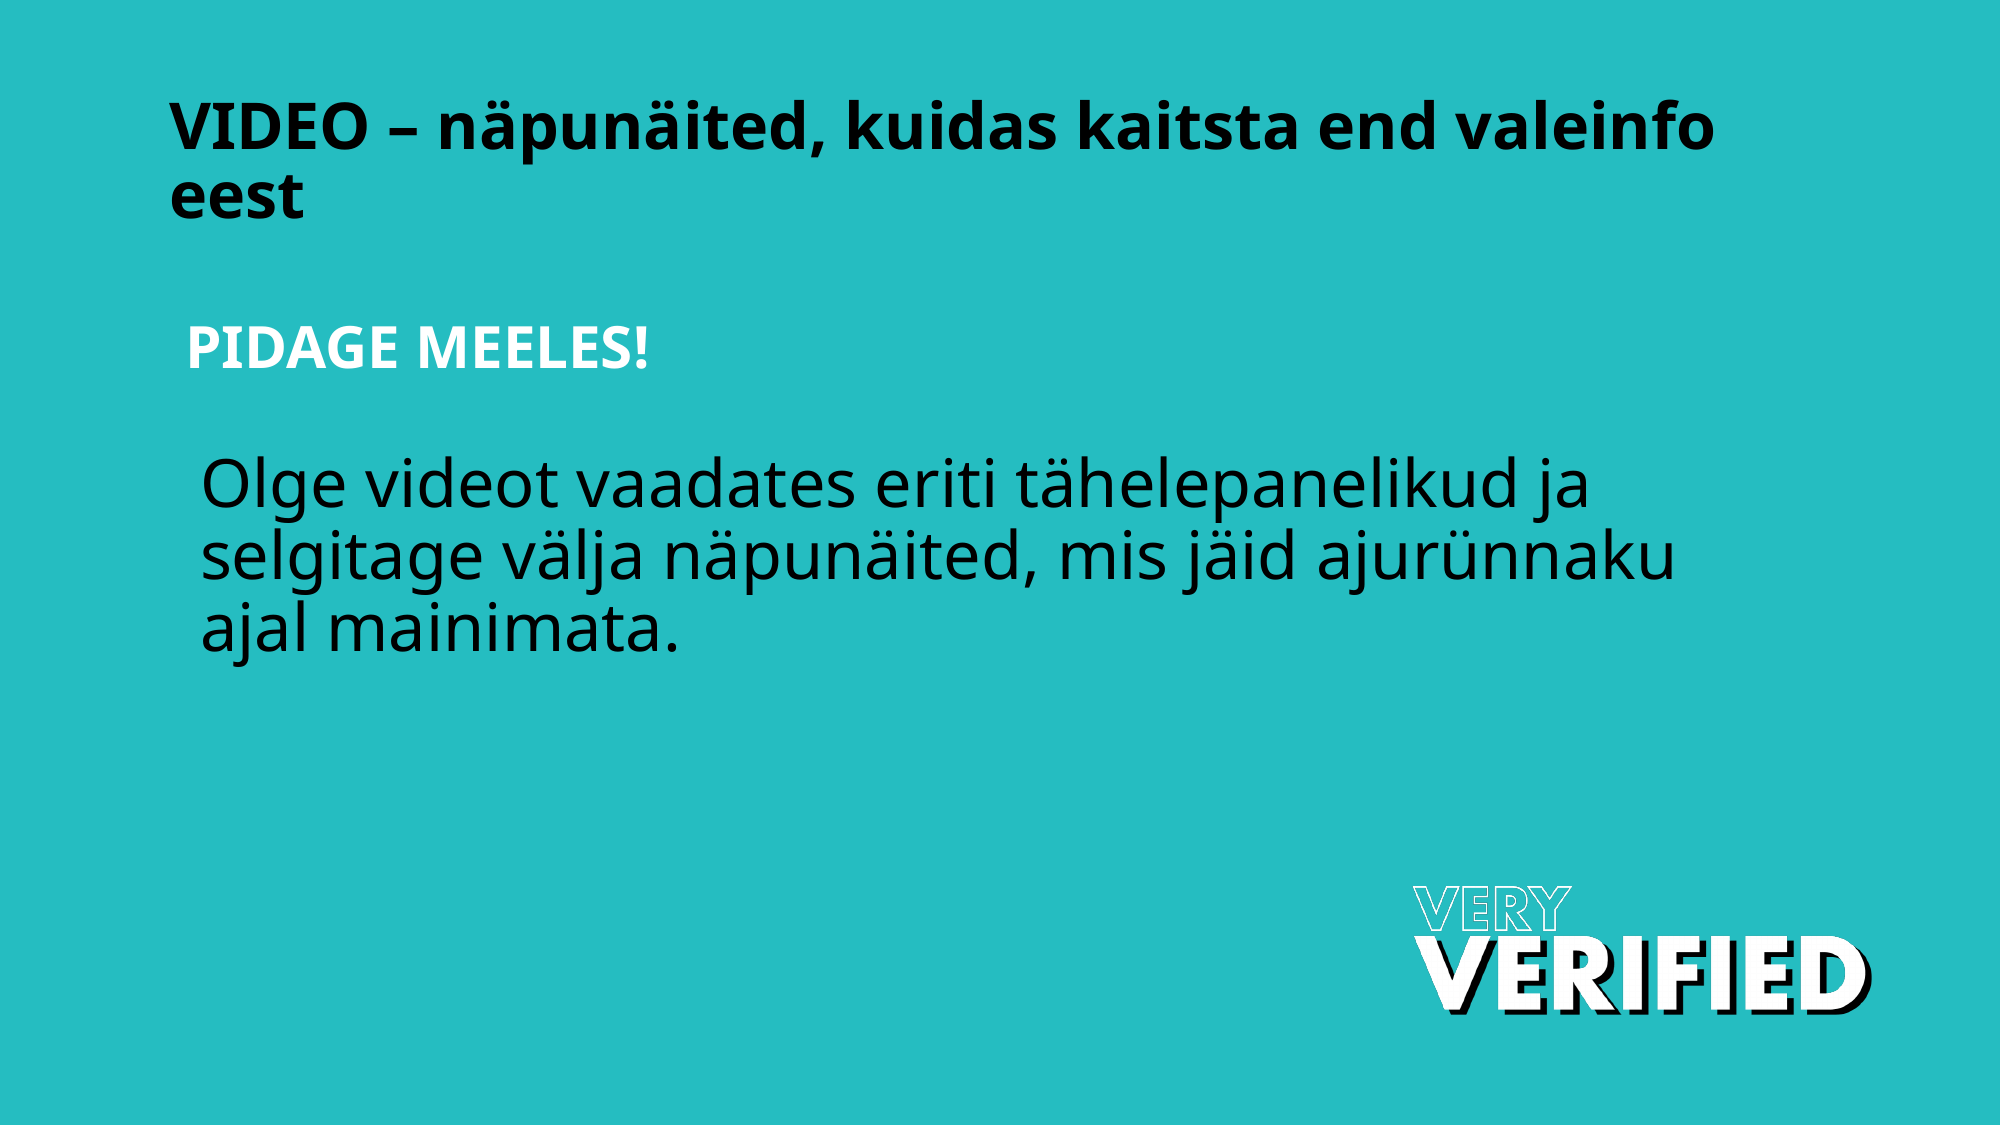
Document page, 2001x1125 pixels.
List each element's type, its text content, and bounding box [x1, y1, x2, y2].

picture [1355, 850, 1905, 1050]
text_box PIDAGE MEELES! [170, 300, 745, 400]
title VIDEO – näpunäited, kuidas kaitsta end valeinfo eest [154, 54, 1872, 272]
text_box Olge videot vaadates eriti tähelepanelikud ja selgitage välja näpunäited, mis jäid ajurünnaku ajal mainimata. [185, 442, 1706, 577]
